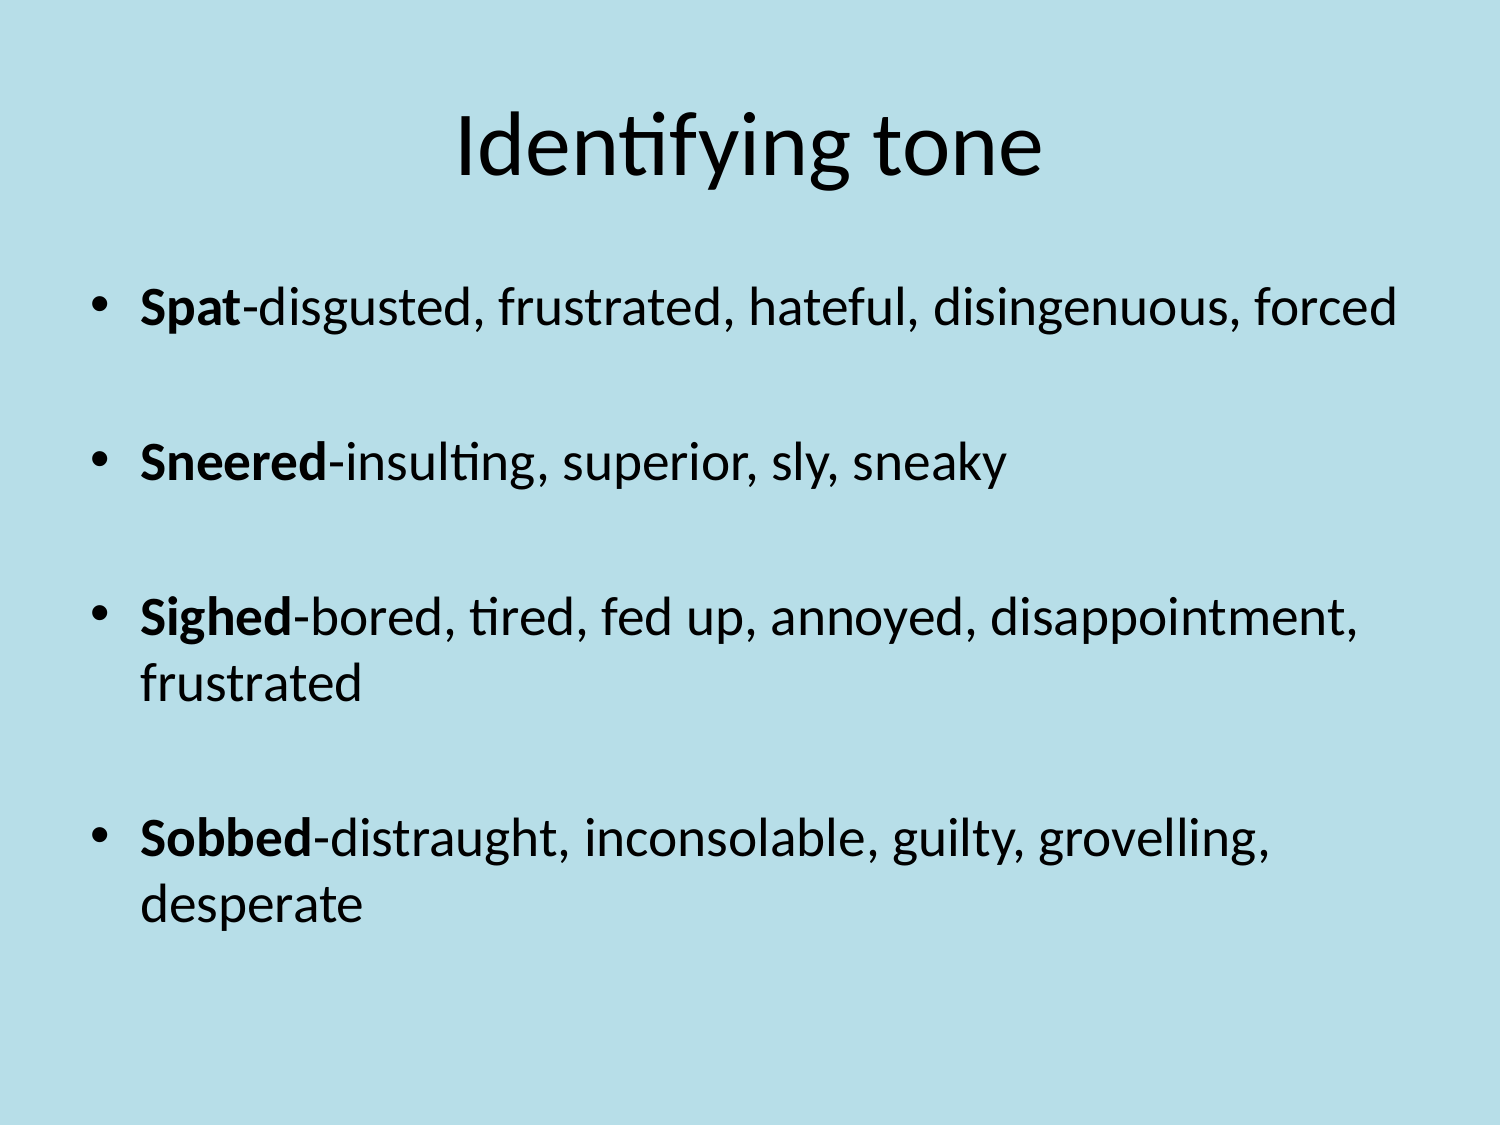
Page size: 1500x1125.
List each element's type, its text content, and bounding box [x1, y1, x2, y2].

title Identifying tone [75, 45, 1425, 233]
list Spat-disgusted, frustrated, hateful, disingenuous, forced Sneered-insulting, superior, sly, sneaky Sighed-bored, tired, fed up, annoyed, disappointment, frustrated Sobbed-distraught, inconsolable, guilty, grovelling, desperate [75, 262, 1425, 1005]
